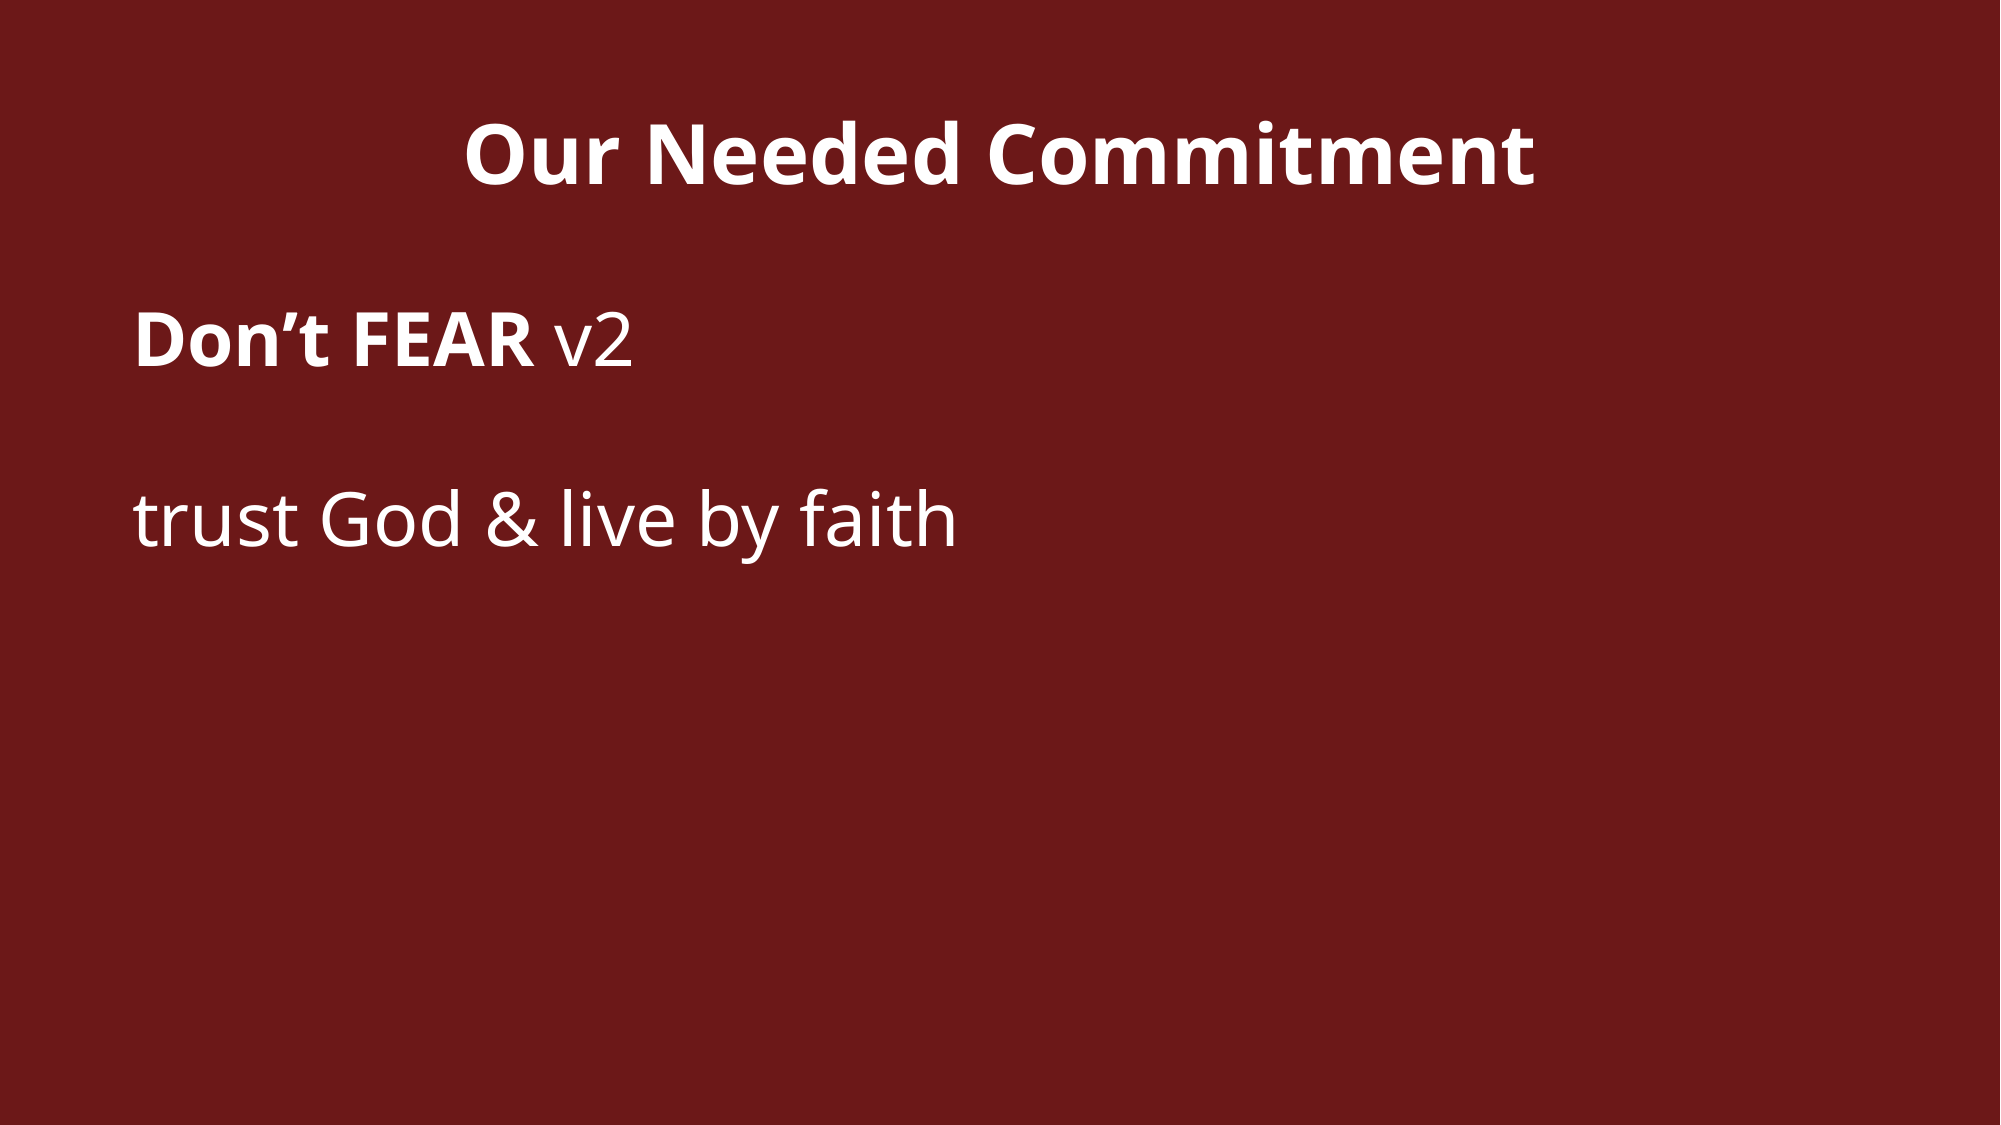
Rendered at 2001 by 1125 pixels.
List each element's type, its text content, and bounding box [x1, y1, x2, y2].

text_box Our Needed Commitment Don’t FEAR v2 trust God & live by faith [117, 94, 1884, 569]
